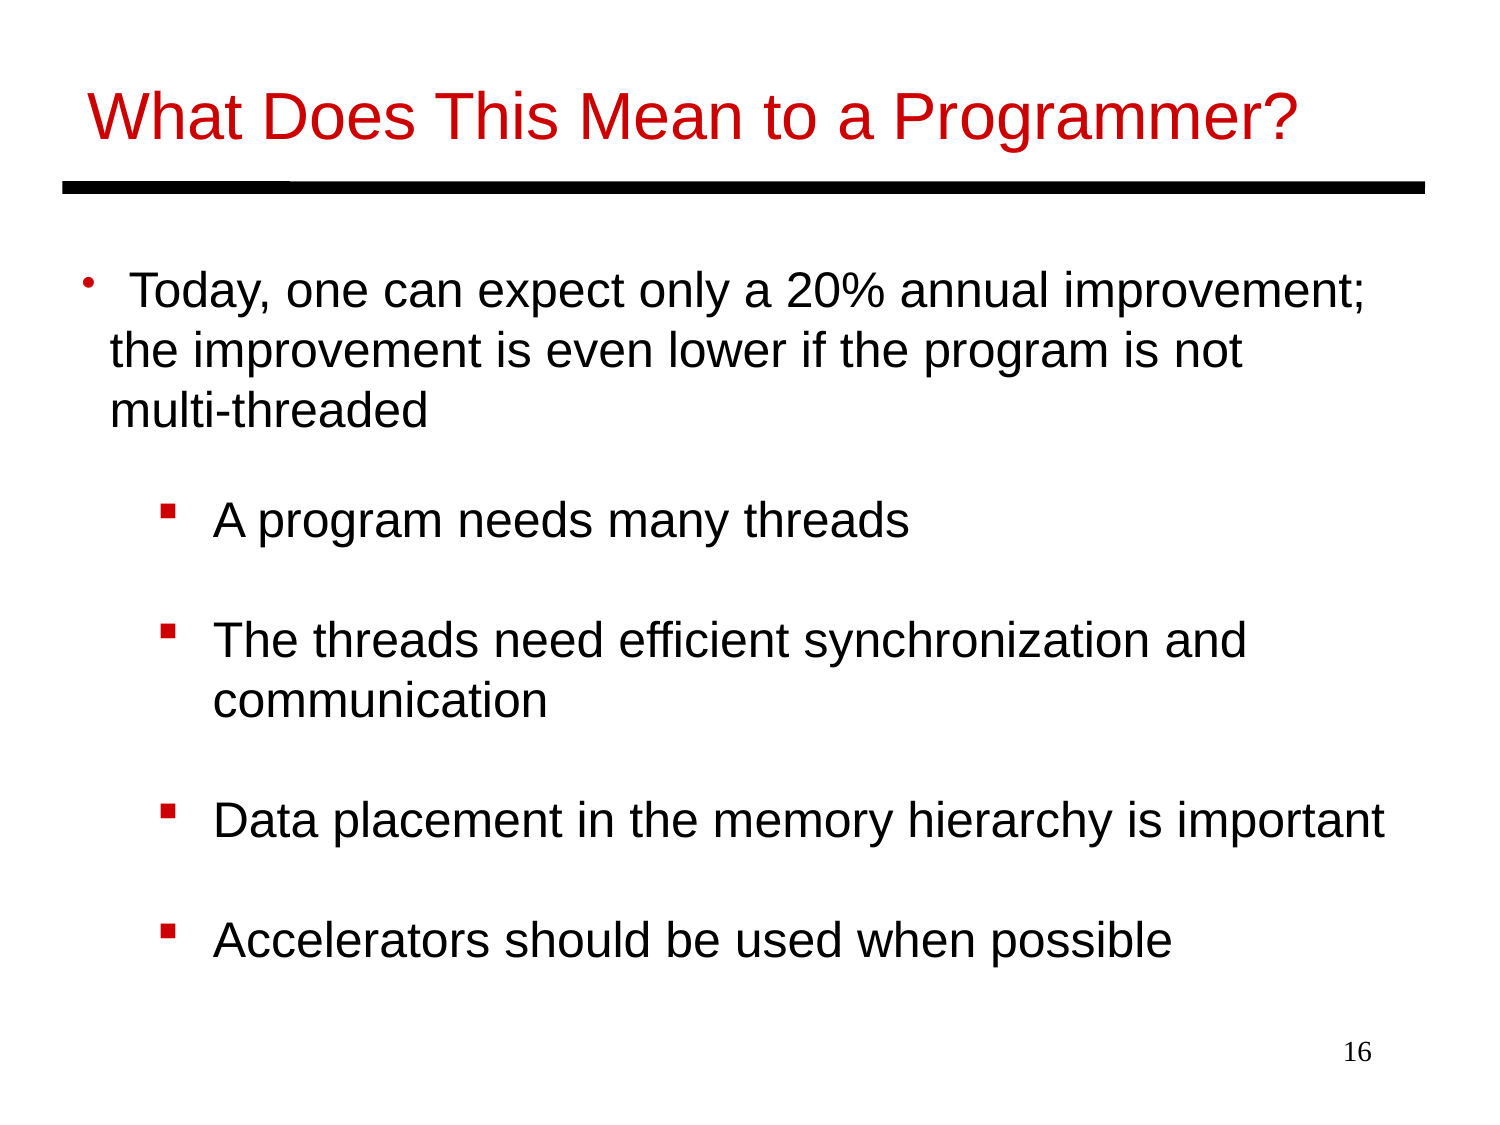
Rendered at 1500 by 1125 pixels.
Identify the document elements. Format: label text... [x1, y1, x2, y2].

slide_number 16 [1074, 1025, 1388, 1100]
text_box What Does This Mean to a Programmer? [72, 65, 1316, 160]
text_box Today, one can expect only a 20% annual improvement; the improvement is even lower if the program is not multi-threaded A program needs many threads The threads need efficient synchronization and communication Data placement in the memory hierarchy is important Accelerators should be used when possible [66, 249, 1401, 975]
